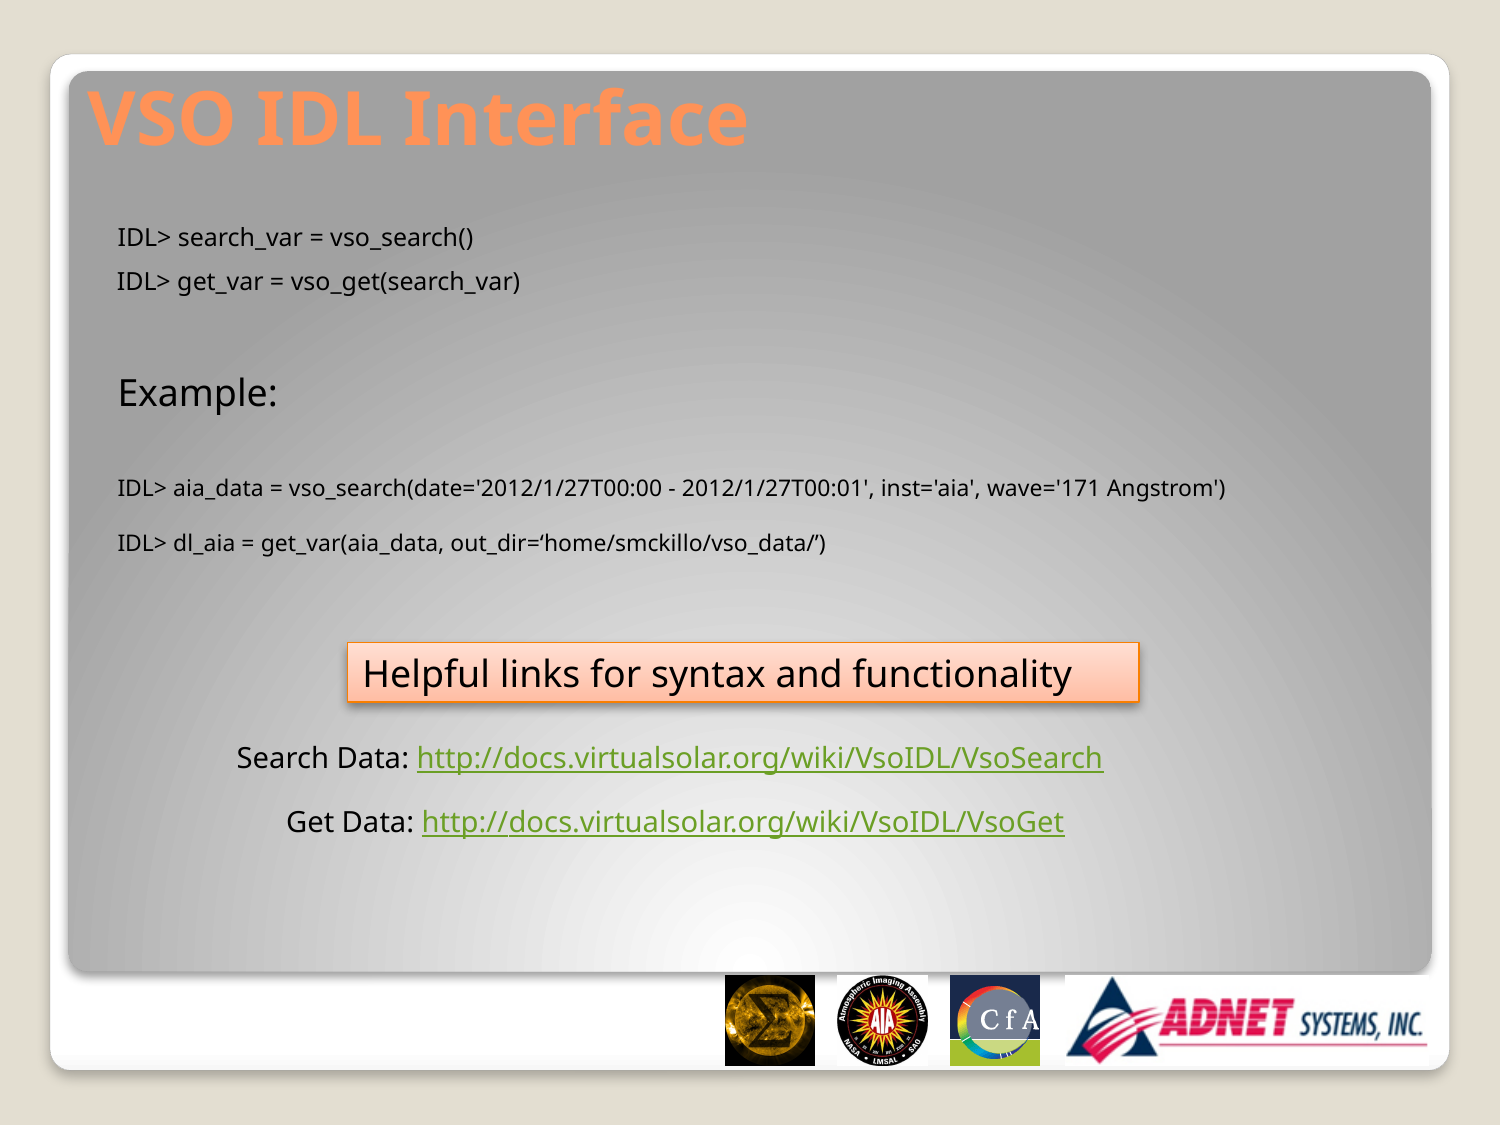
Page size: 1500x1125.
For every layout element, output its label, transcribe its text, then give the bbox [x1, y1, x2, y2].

text_box IDL> get_var = vso_get(search_var) [102, 257, 730, 303]
picture [724, 974, 816, 1066]
picture [949, 974, 1041, 1066]
text_box IDL> search_var = vso_search() [102, 213, 678, 257]
picture [837, 974, 928, 1066]
picture [1065, 974, 1430, 1066]
text_box Get Data: http://docs.virtualsolar.org/wiki/VsoIDL/VsoGet [271, 796, 1177, 851]
title VSO IDL Interface [73, 60, 1416, 168]
text_box Helpful links for syntax and functionality [347, 642, 1140, 703]
text_box Search Data: http://docs.virtualsolar.org/wiki/VsoIDL/VsoSearch [221, 731, 1214, 787]
text_box Example: IDL> aia_data = vso_search(date='2012/1/27T00:00 - 2012/1/27T00:01', inst='aia', wave='171 Angstrom') IDL> dl_aia = get_var(aia_data, out_dir=‘home/smckillo/vso_data/’) [102, 361, 1407, 624]
